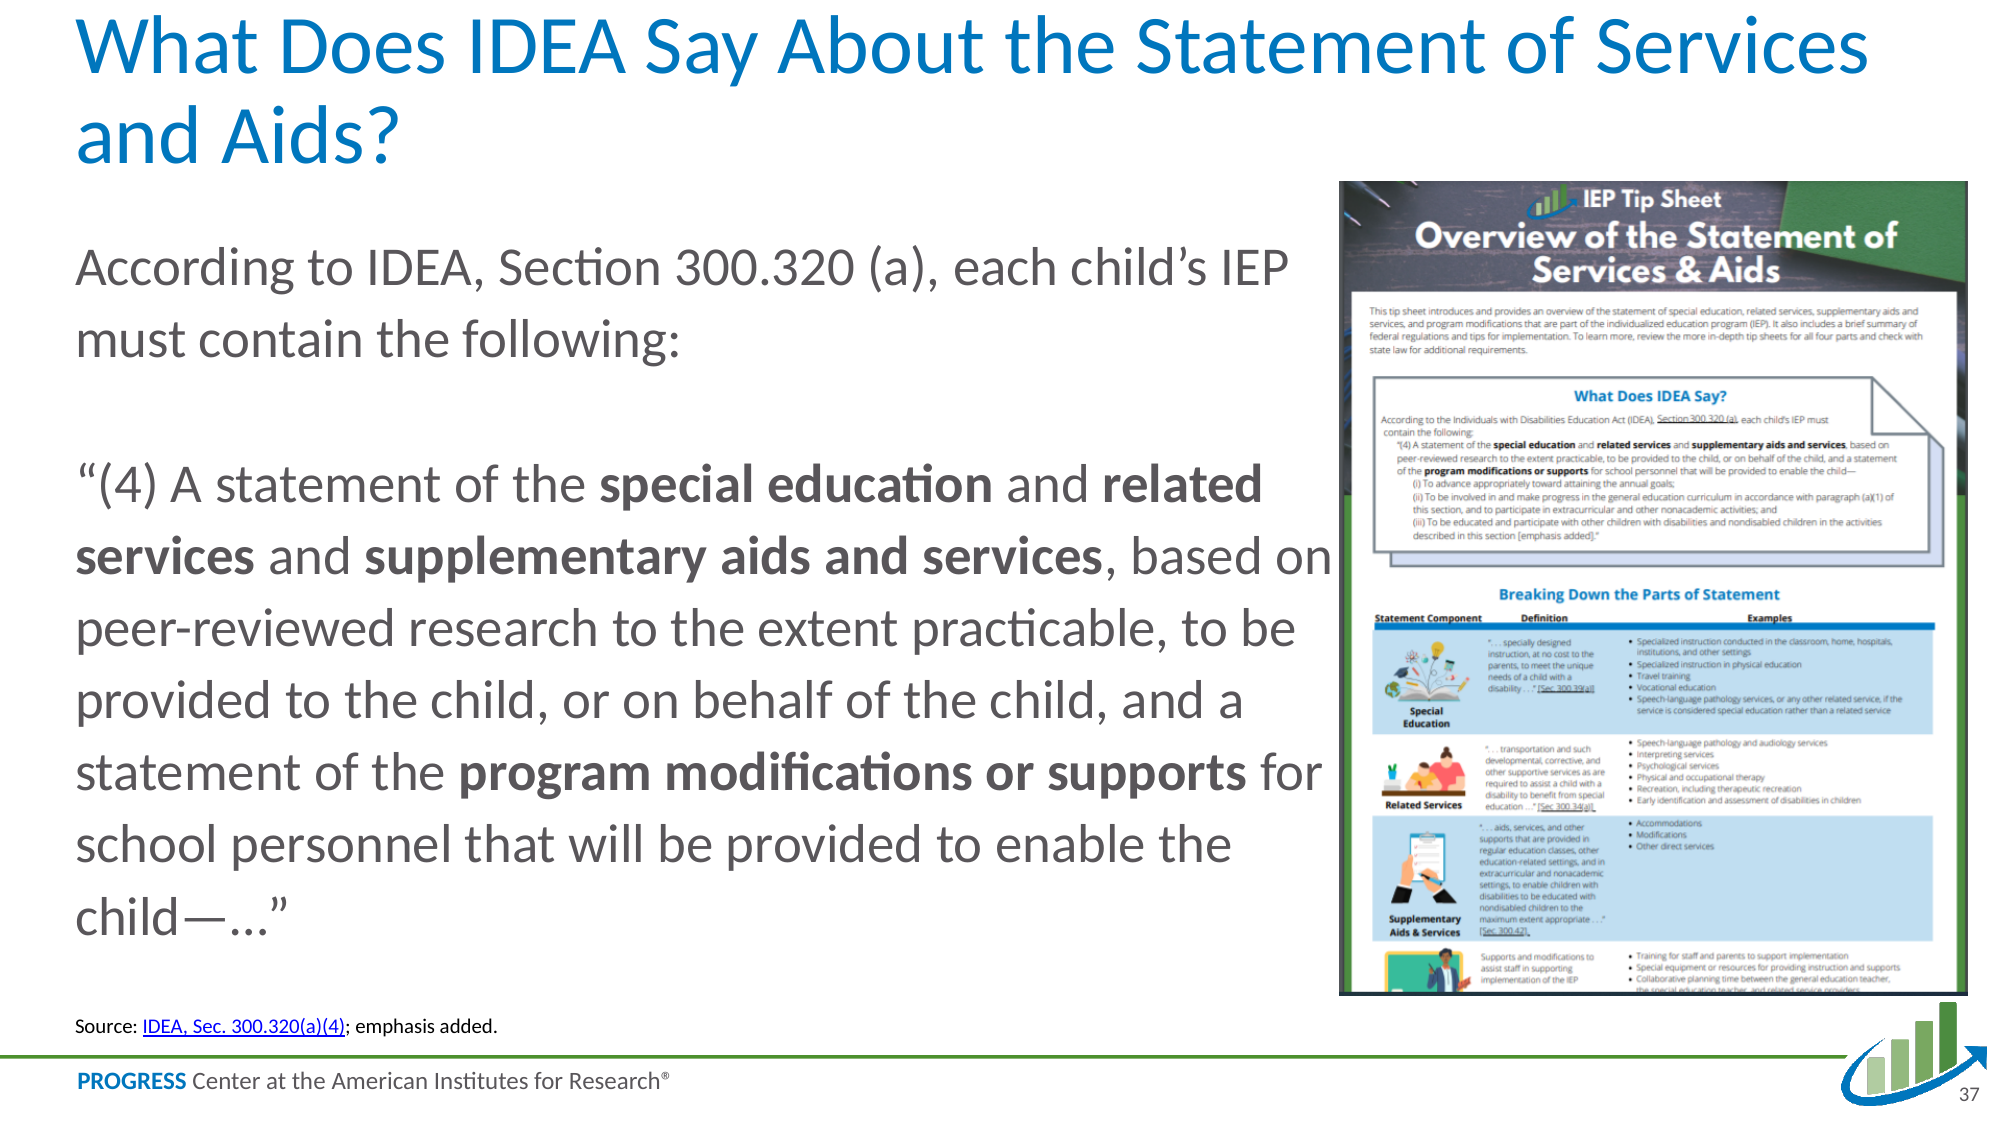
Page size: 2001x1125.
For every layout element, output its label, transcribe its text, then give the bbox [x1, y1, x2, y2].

slide_number 37 [1954, 1080, 1980, 1106]
list According to IDEA, Section 300.320 (a), each child’s IEP must contain the following: “(4) A statement of the special education and related services and supplementary aids and services, based on peer-reviewed research to the extent practicable, to be provided to the child, or on behalf of the child, and a statement of the program modifications or supports for school personnel that will be provided to enable the child—…” [75, 224, 1336, 1006]
list Source: IDEA, Sec. 300.320(a)(4); emphasis added. [75, 1006, 1935, 1039]
picture [1339, 181, 1968, 996]
title What Does IDEA Say About the Statement of Services and Aids? [75, 0, 1935, 182]
picture [1841, 1002, 1987, 1106]
